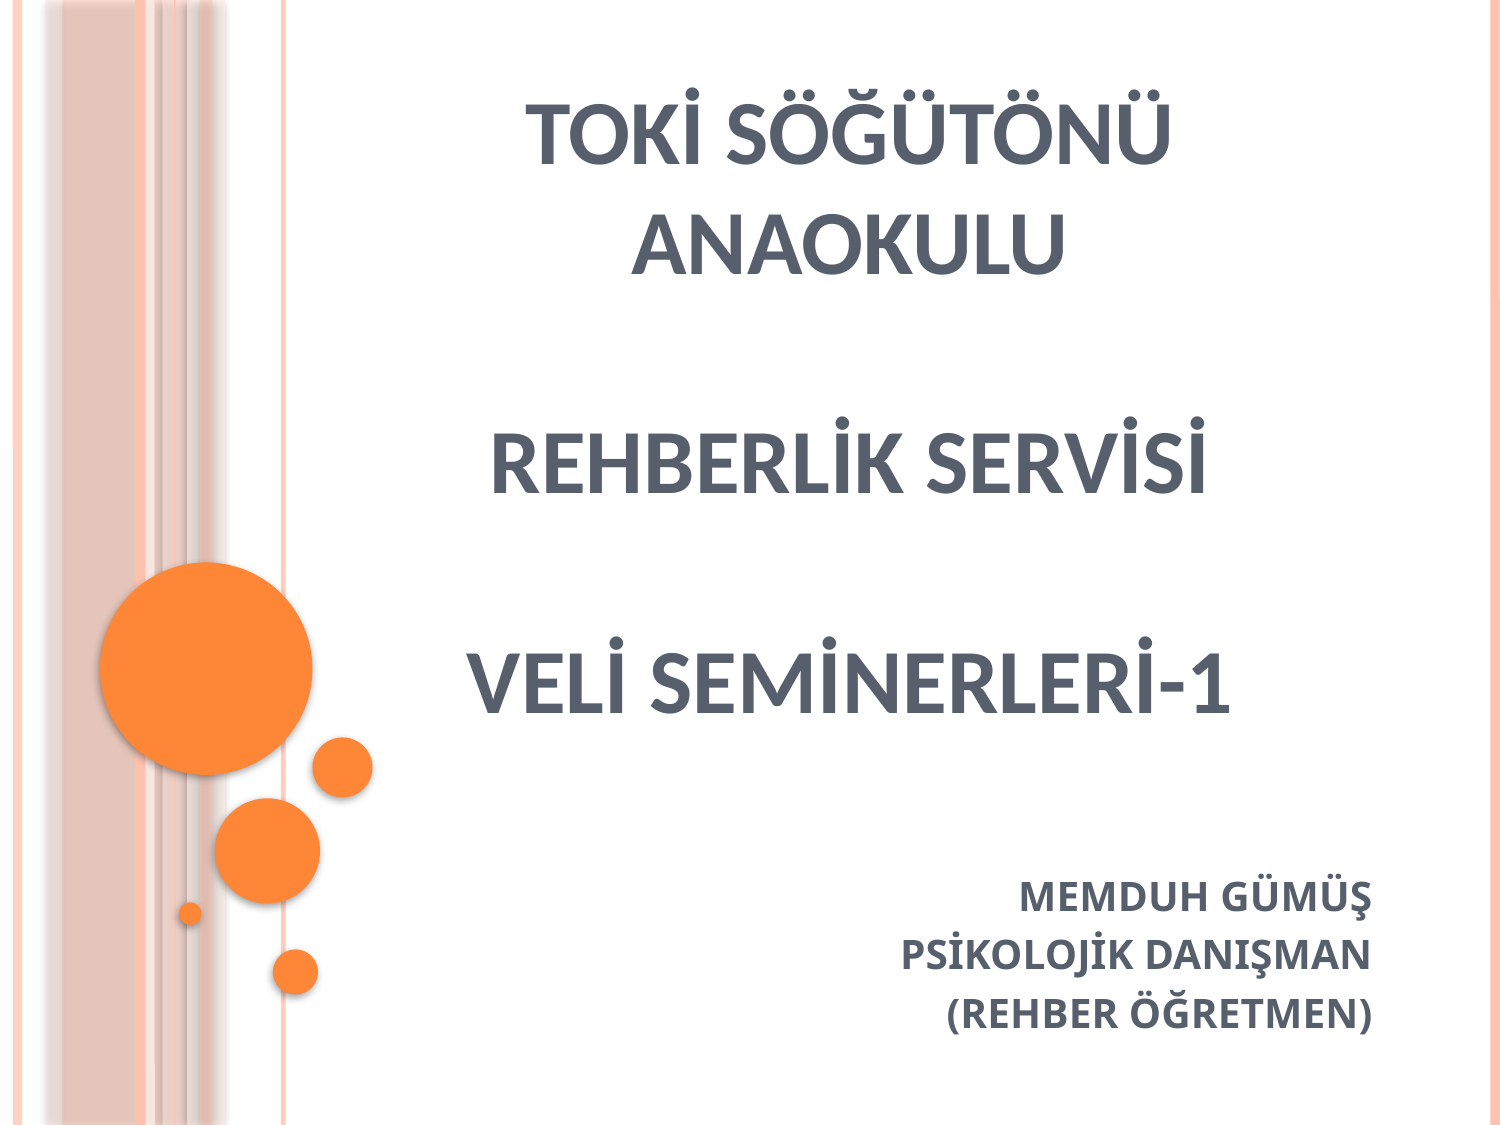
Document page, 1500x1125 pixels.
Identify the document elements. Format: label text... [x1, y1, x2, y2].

title TOKİ SÖĞÜTÖNÜ ANAOKULU REHBERLİK SERVİSİ VELİ SEMİNERLERİ-1 [289, 90, 1412, 740]
subtitle MEMDUH GÜMÜŞ PSİKOLOJİK DANIŞMAN (REHBER ÖĞRETMEN) [375, 820, 1388, 1046]
